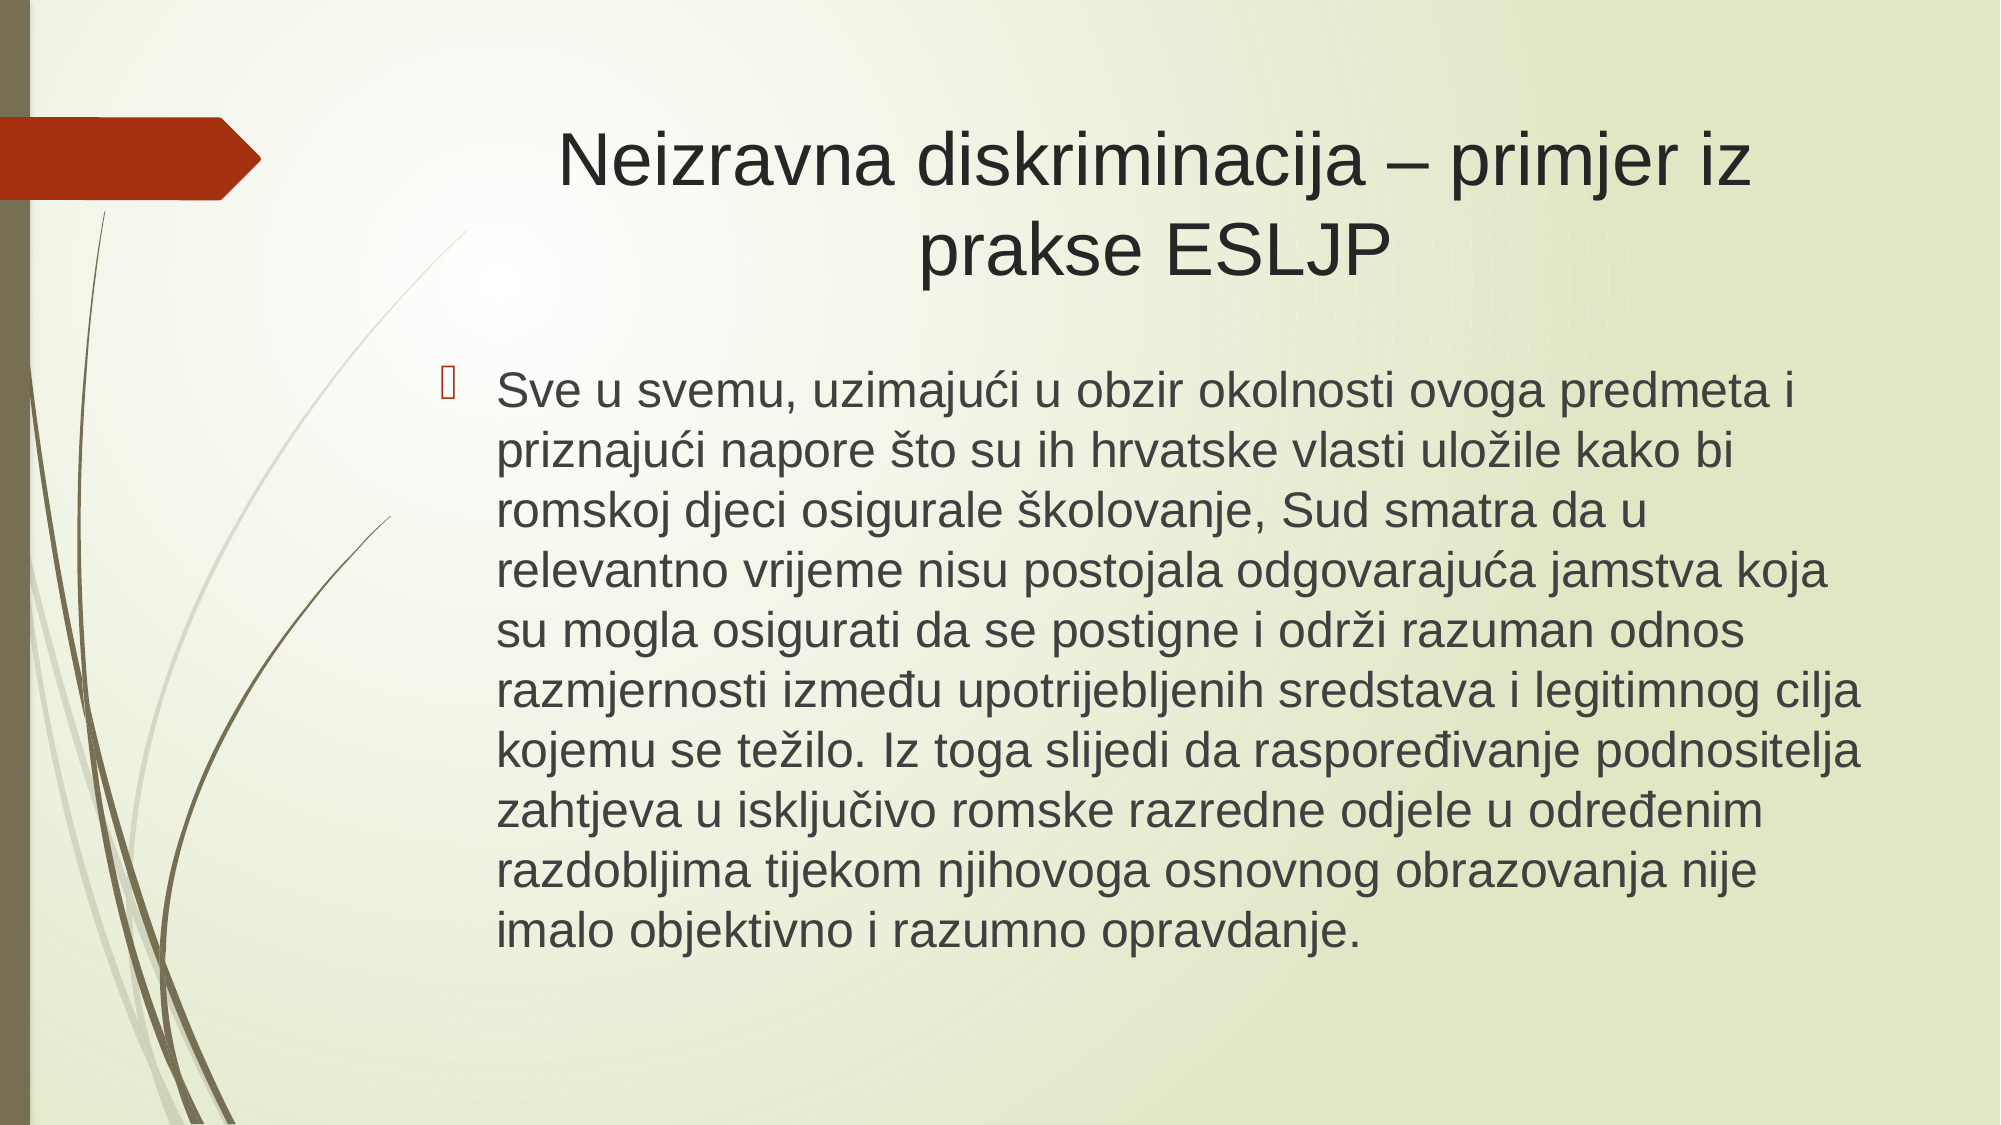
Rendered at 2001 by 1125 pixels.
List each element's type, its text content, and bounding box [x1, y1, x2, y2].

title Neizravna diskriminacija – primjer iz prakse ESLJP [425, 102, 1888, 313]
list Sve u svemu, uzimajući u obzir okolnosti ovoga predmeta i priznajući napore što su ih hrvatske vlasti uložile kako bi romskoj djeci osigurale školovanje, Sud smatra da u relevantno vrijeme nisu postojala odgovarajuća jamstva koja su mogla osigurati da se postigne i održi razuman odnos razmjernosti između upotrijebljenih sredstava i legitimnog cilja kojemu se težilo. Iz toga slijedi da raspoređivanje podnositelja zahtjeva u isključivo romske razredne odjele u određenim razdobljima tijekom njihovoga osnovnog obrazovanja nije imalo objektivno i razumno opravdanje. [424, 350, 1888, 970]
